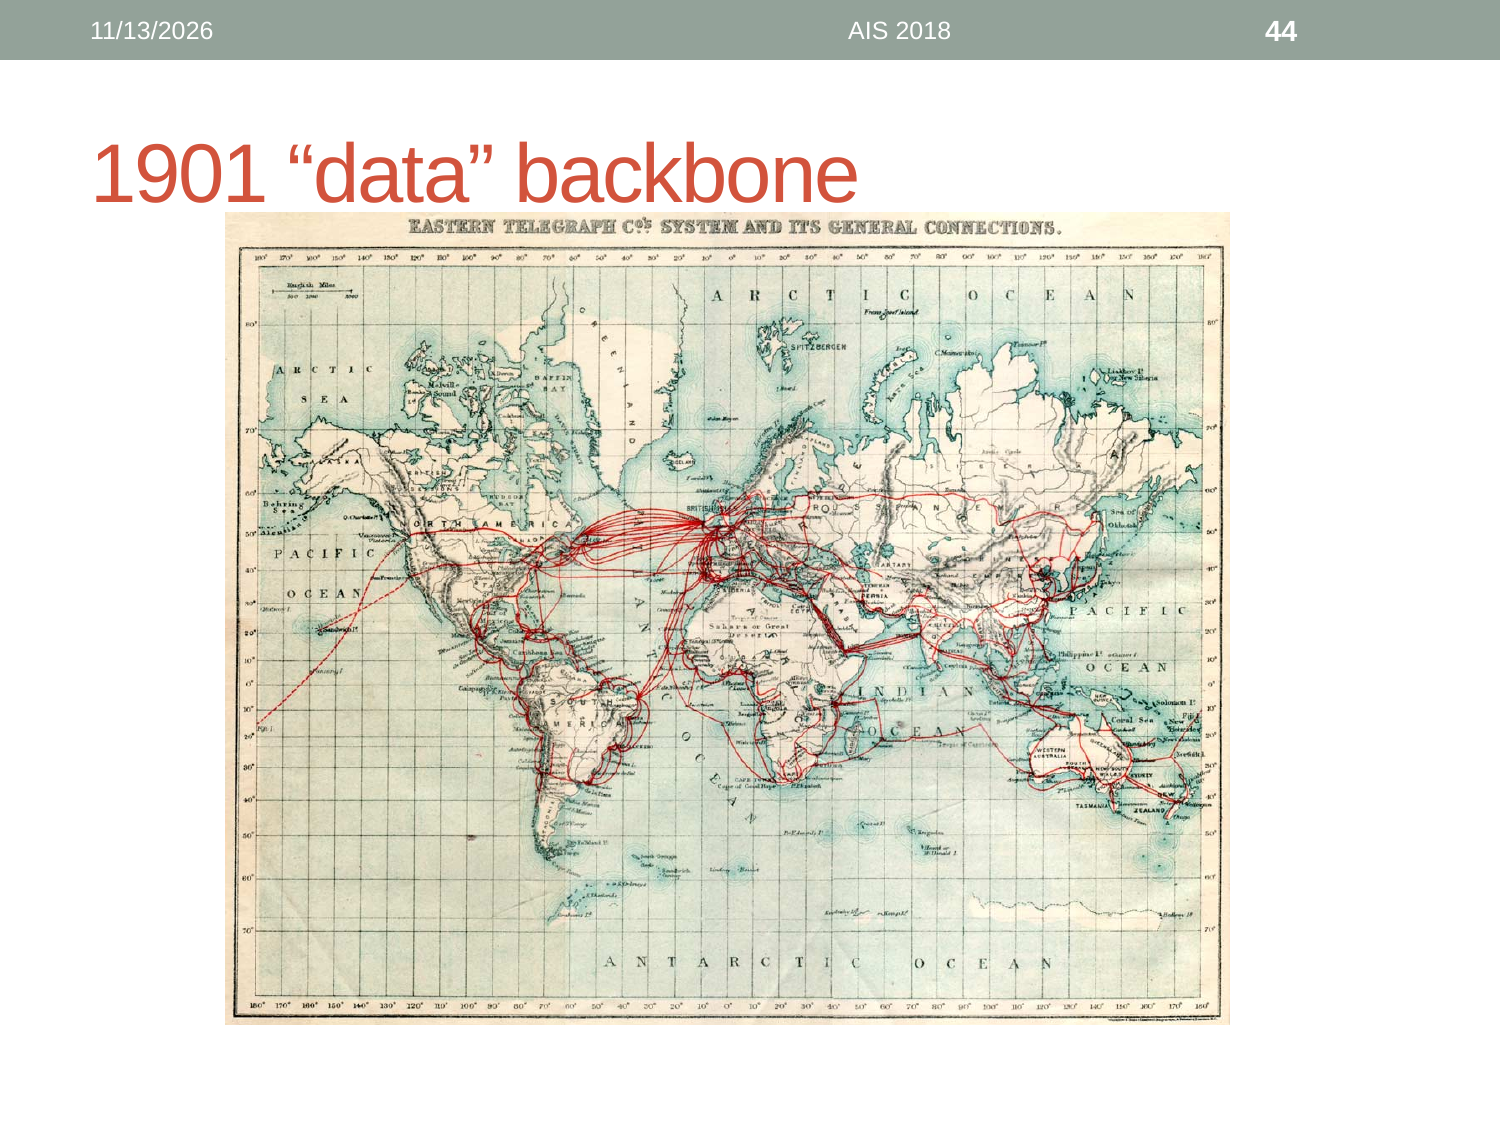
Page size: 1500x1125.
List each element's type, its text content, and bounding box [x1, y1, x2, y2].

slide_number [75, 3, 550, 57]
picture [224, 212, 1230, 1026]
footer AIS 2018 [562, 3, 1238, 57]
slide_number 44 [1250, 3, 1425, 57]
title 1901 “data” backbone [75, 87, 1425, 250]
